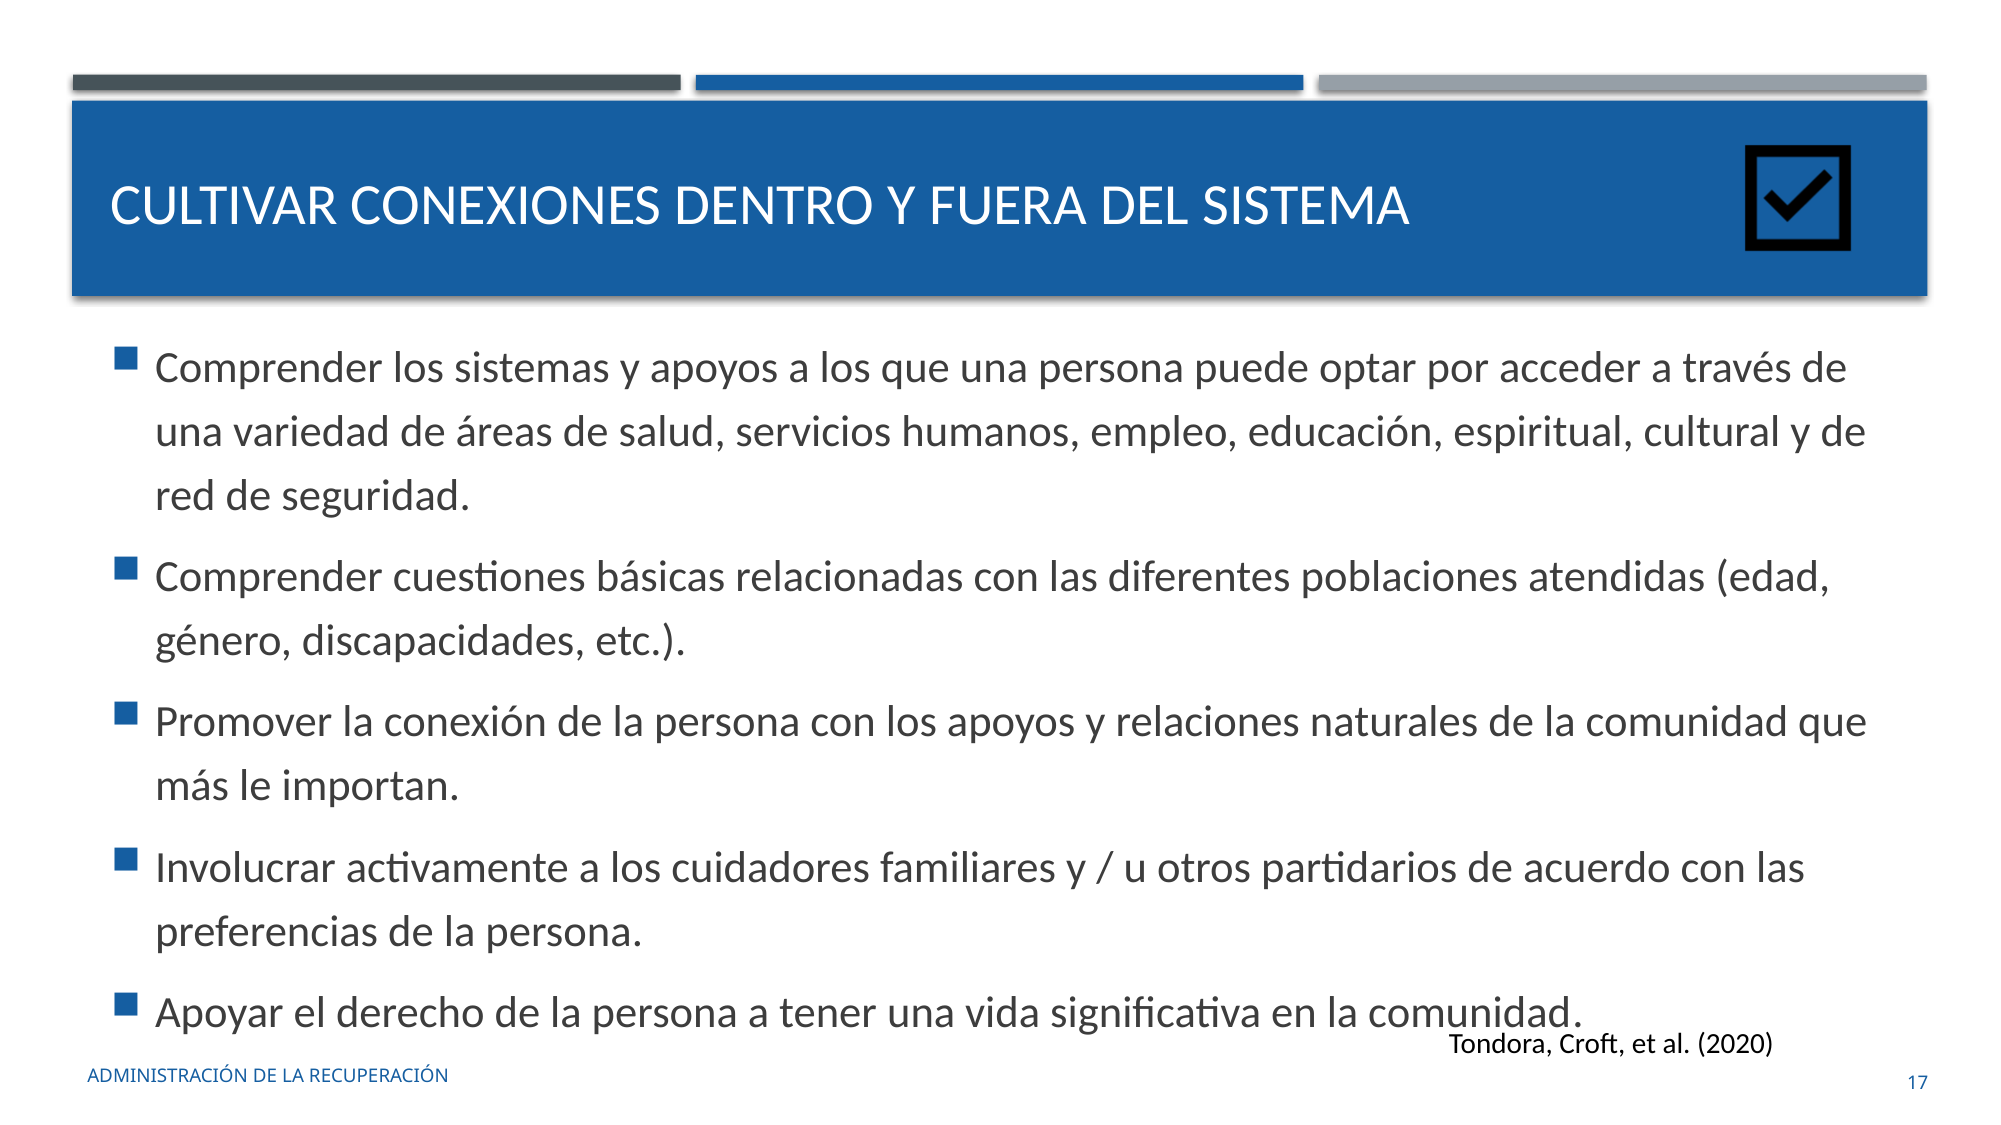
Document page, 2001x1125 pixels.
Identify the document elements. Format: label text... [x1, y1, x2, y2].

list Comprender los sistemas y apoyos a los que una persona puede optar por acceder a través de una variedad de áreas de salud, servicios humanos, empleo, educación, espiritual, cultural y de red de seguridad. Comprender cuestiones básicas relacionadas con las diferentes poblaciones atendidas (edad, género, discapacidades, etc.). Promover la conexión de la persona con los apoyos y relaciones naturales de la comunidad que más le importan. Involucrar activamente a los cuidadores familiares y / u otros partidarios de acuerdo con las preferencias de la persona. Apoyar el derecho de la persona a tener una vida significativa en la comunidad. [95, 319, 1905, 1046]
picture [1704, 104, 1893, 293]
text_box Tondora, Croft, et al. (2020) [1434, 1017, 1836, 1067]
slide_number 17 [1770, 1053, 1944, 1114]
footer administración de la recuperación [72, 1045, 1191, 1106]
title Cultivar conexiones dentro y fuera del sistema [95, 153, 1905, 319]
